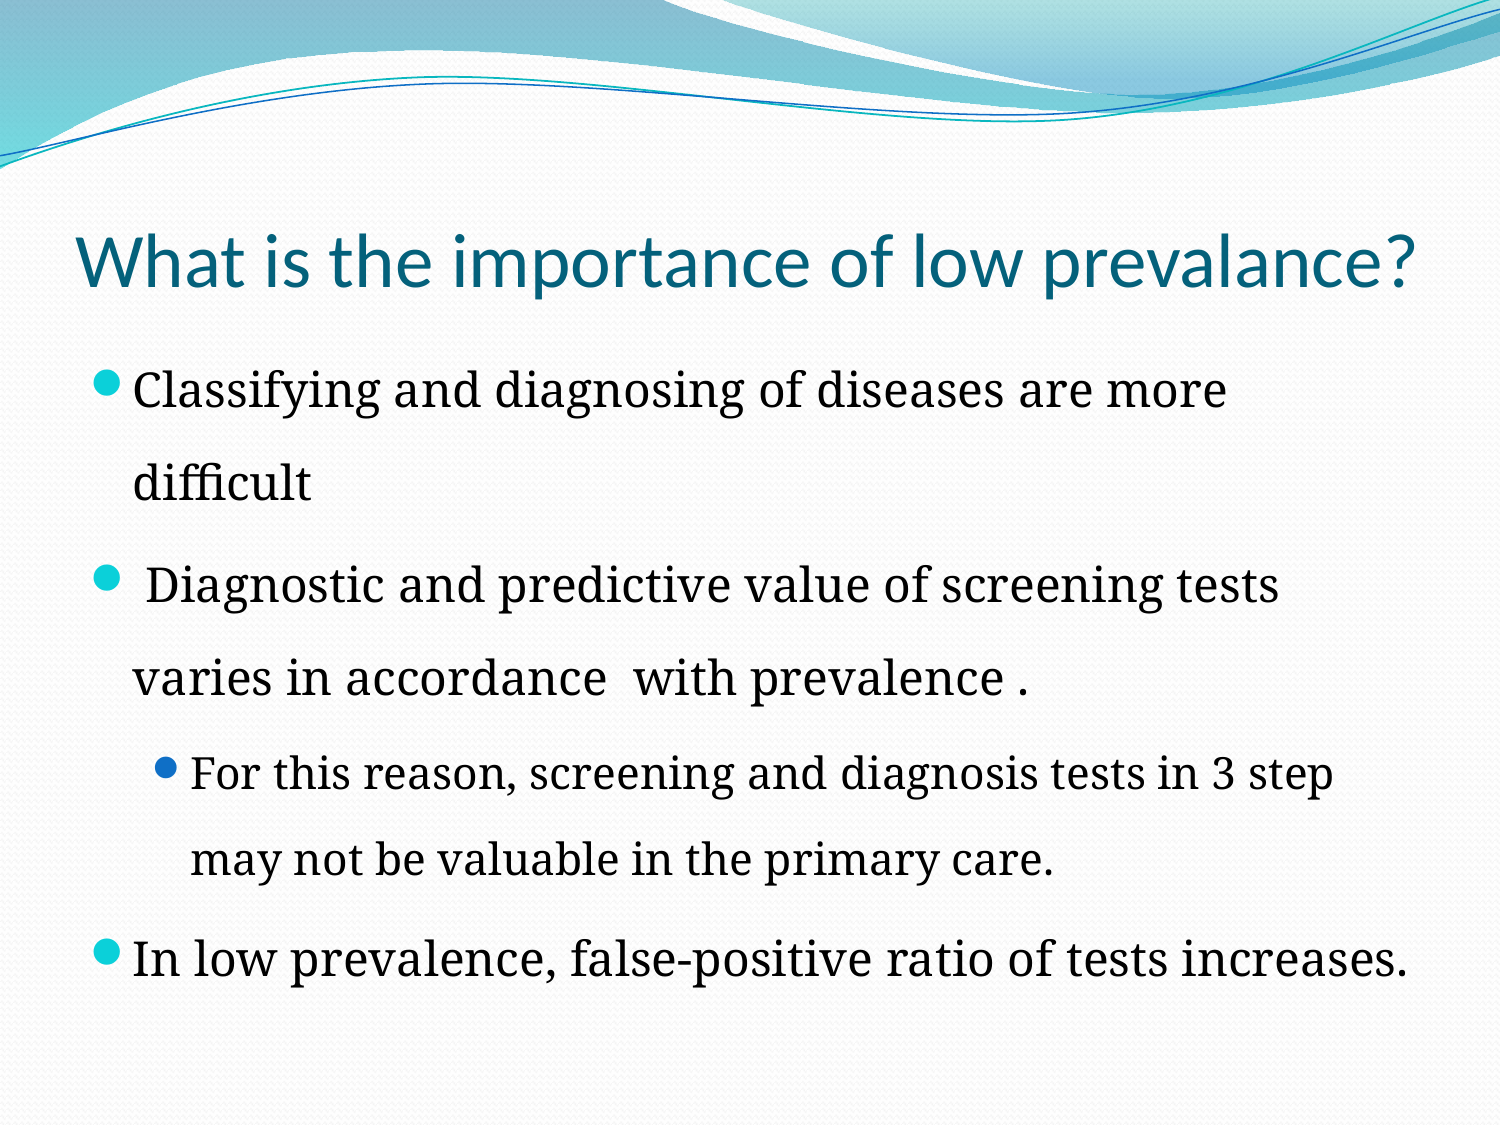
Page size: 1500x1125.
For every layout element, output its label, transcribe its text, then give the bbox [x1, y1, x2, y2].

list Classifying and diagnosing of diseases are more difficult Diagnostic and predictive value of screening tests varies in accordance with prevalence . For this reason, screening and diagnosis tests in 3 step may not be valuable in the primary care. In low prevalence, false-positive ratio of tests increases. [75, 317, 1425, 1038]
title What is the importance of low prevalance? [75, 115, 1425, 303]
